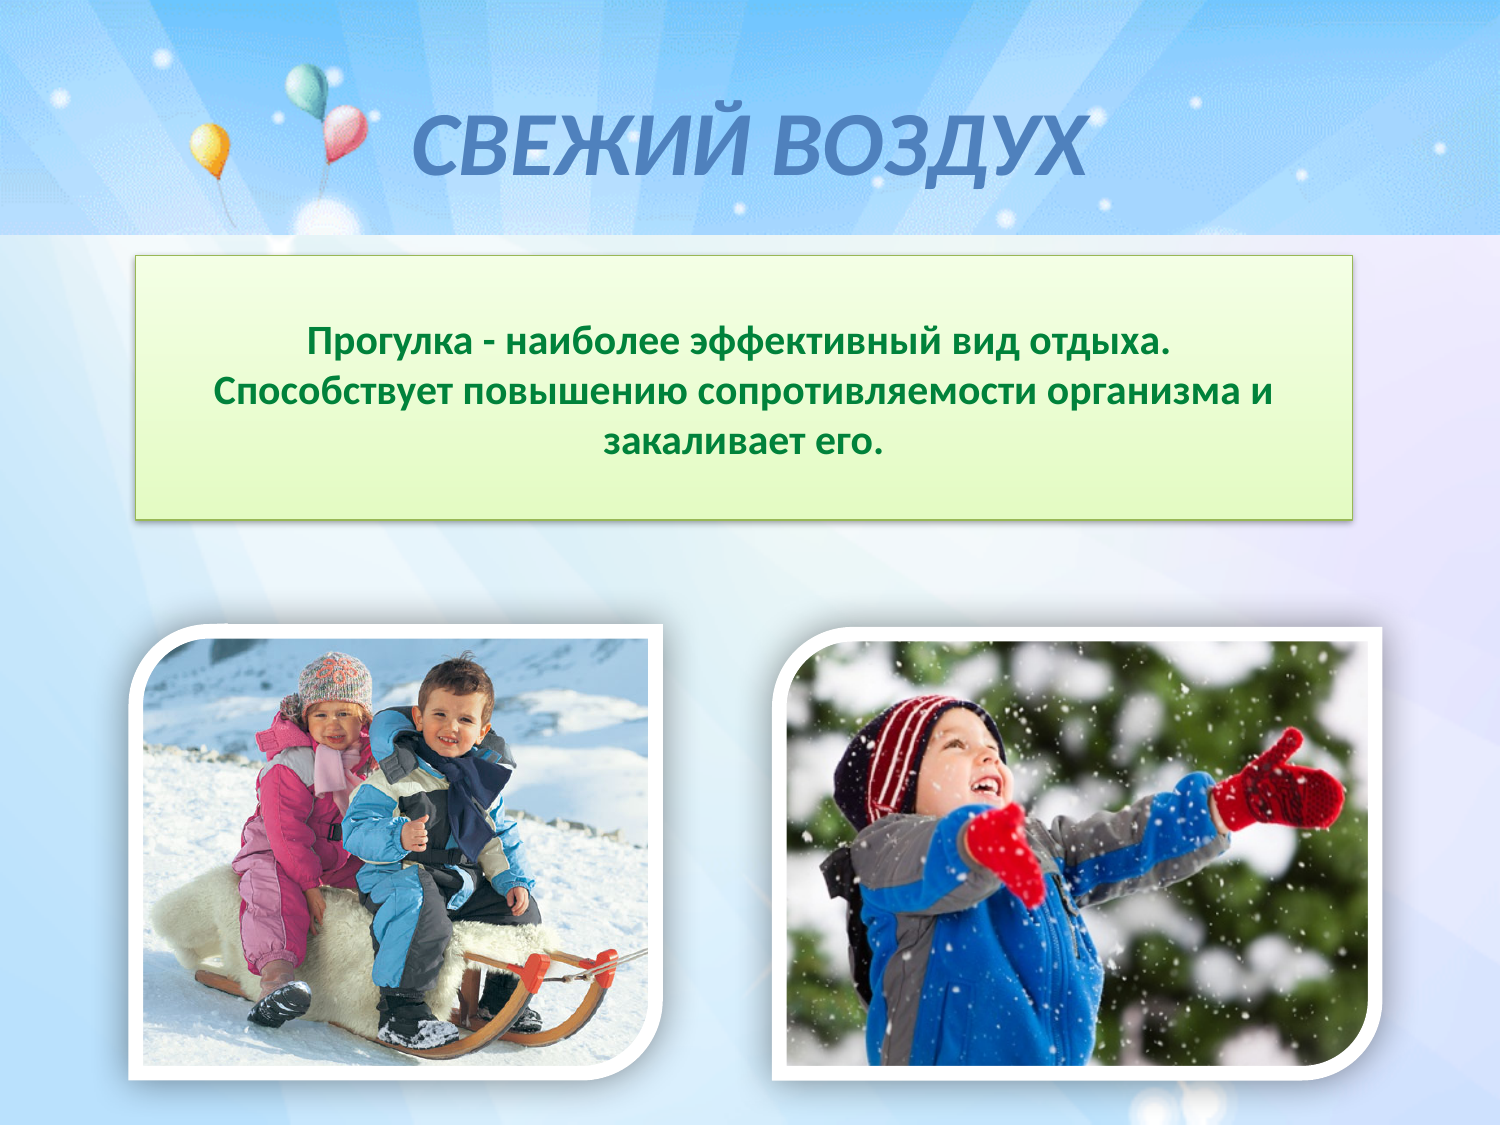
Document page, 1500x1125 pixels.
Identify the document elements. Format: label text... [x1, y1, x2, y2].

picture [0, 0, 1500, 1125]
title Свежий воздух [75, 45, 1425, 233]
text_box Прогулка - наиболее эффективный вид отдыха. Способствует повышению сопротивляемости организма и закаливает его. [135, 255, 1353, 521]
